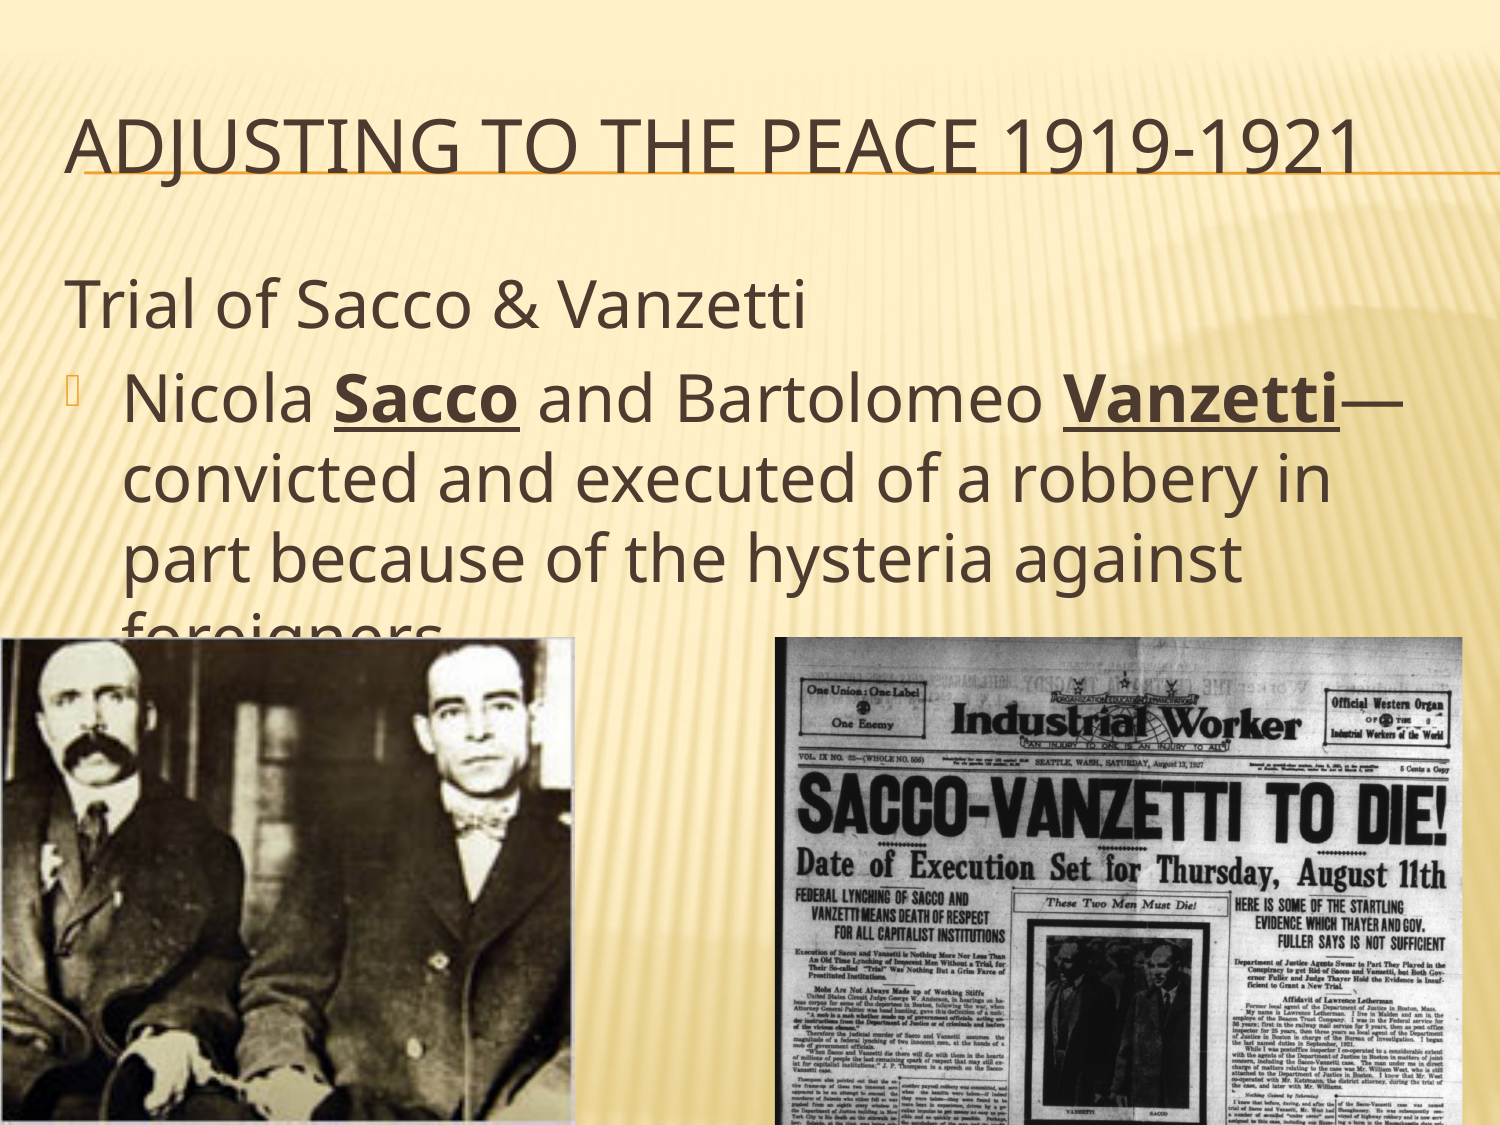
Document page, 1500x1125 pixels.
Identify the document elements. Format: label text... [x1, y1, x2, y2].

picture [774, 637, 1463, 1125]
picture [0, 637, 576, 1125]
list Trial of Sacco & Vanzetti Nicola Sacco and Bartolomeo Vanzetti—convicted and executed of a robbery in part because of the hysteria against foreigners [50, 254, 1475, 998]
title Adjusting to the Peace 1919-1921 [50, 75, 1475, 213]
